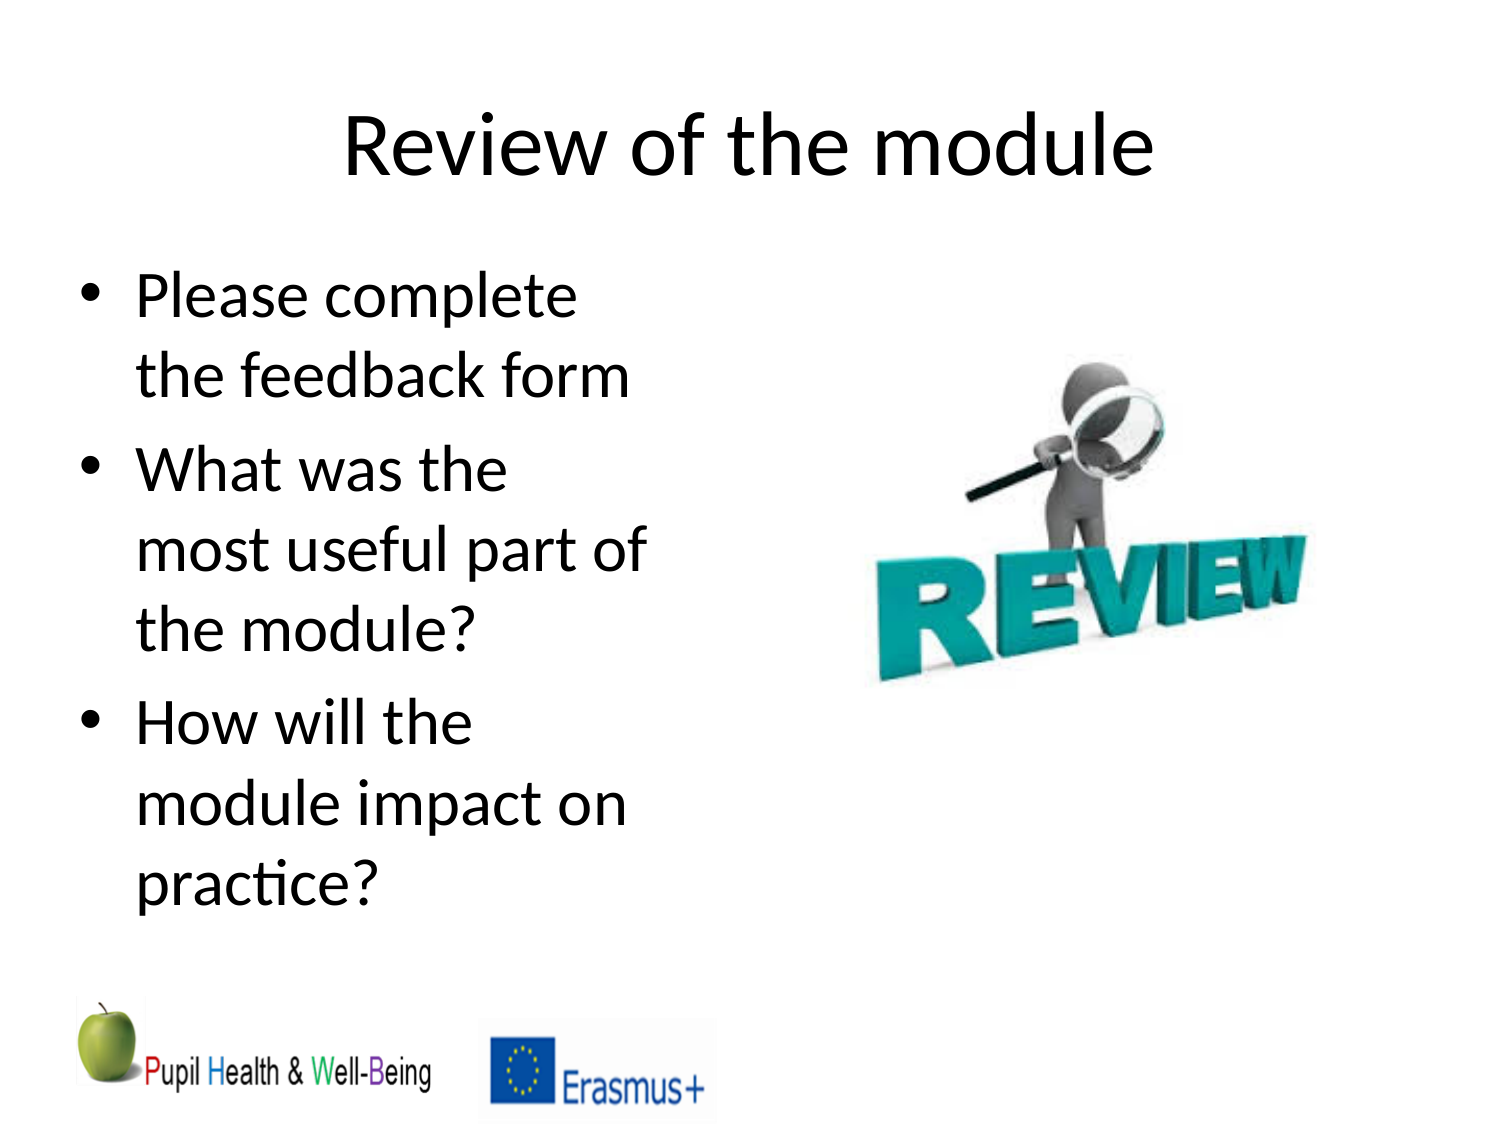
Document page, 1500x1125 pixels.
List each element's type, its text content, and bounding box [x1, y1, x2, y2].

picture [832, 337, 1333, 714]
picture [477, 1018, 718, 1125]
list Please complete the feedback form What was the most useful part of the module? How will the module impact on practice? [63, 243, 668, 986]
title Review of the module [75, 45, 1425, 233]
picture [0, 996, 433, 1125]
